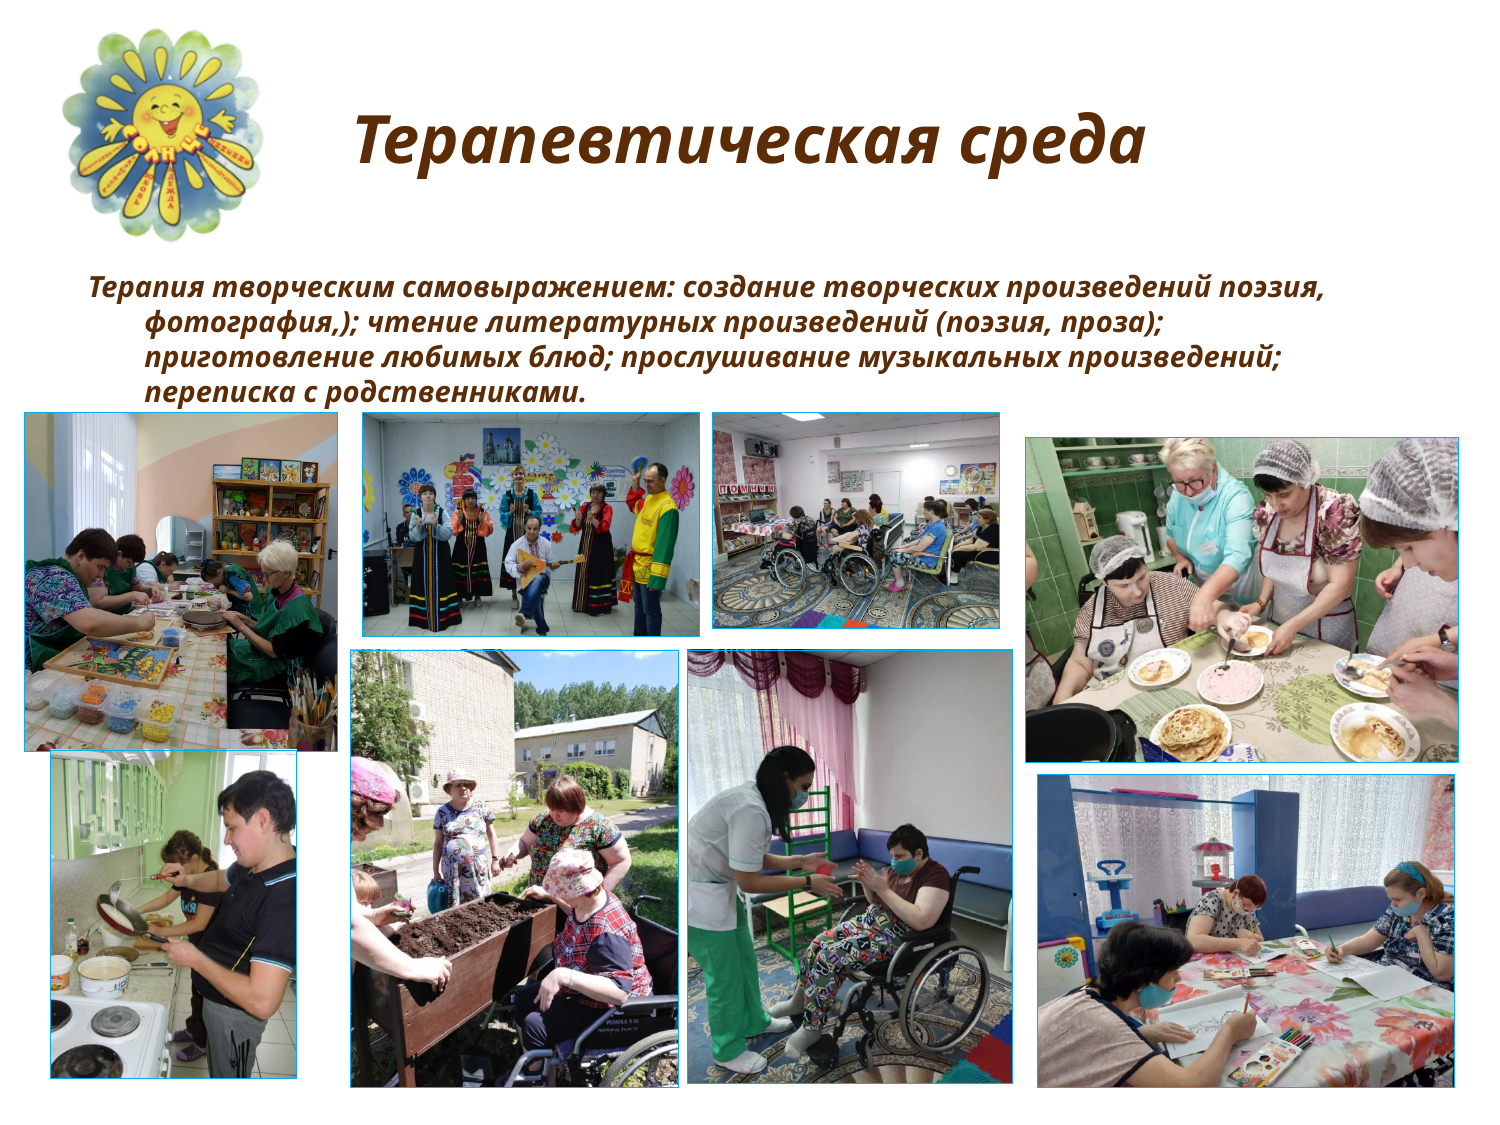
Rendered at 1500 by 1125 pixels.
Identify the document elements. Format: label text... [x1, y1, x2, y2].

picture [52, 752, 295, 1077]
picture [352, 652, 677, 1086]
title Терапевтическая среда [270, 96, 1414, 178]
picture [714, 414, 998, 627]
picture [1039, 776, 1453, 1086]
list Терапия творческим самовыражением: создание творческих произведений поэзия, фотография,); чтение литературных произведений (поэзия, проза); приготовление любимых блюд; прослушивание музыкальных произведений; переписка с родственниками. [87, 267, 1402, 452]
picture [689, 652, 1011, 1082]
picture [364, 414, 698, 635]
picture [62, 24, 266, 245]
picture [26, 414, 336, 750]
picture [1027, 439, 1457, 761]
